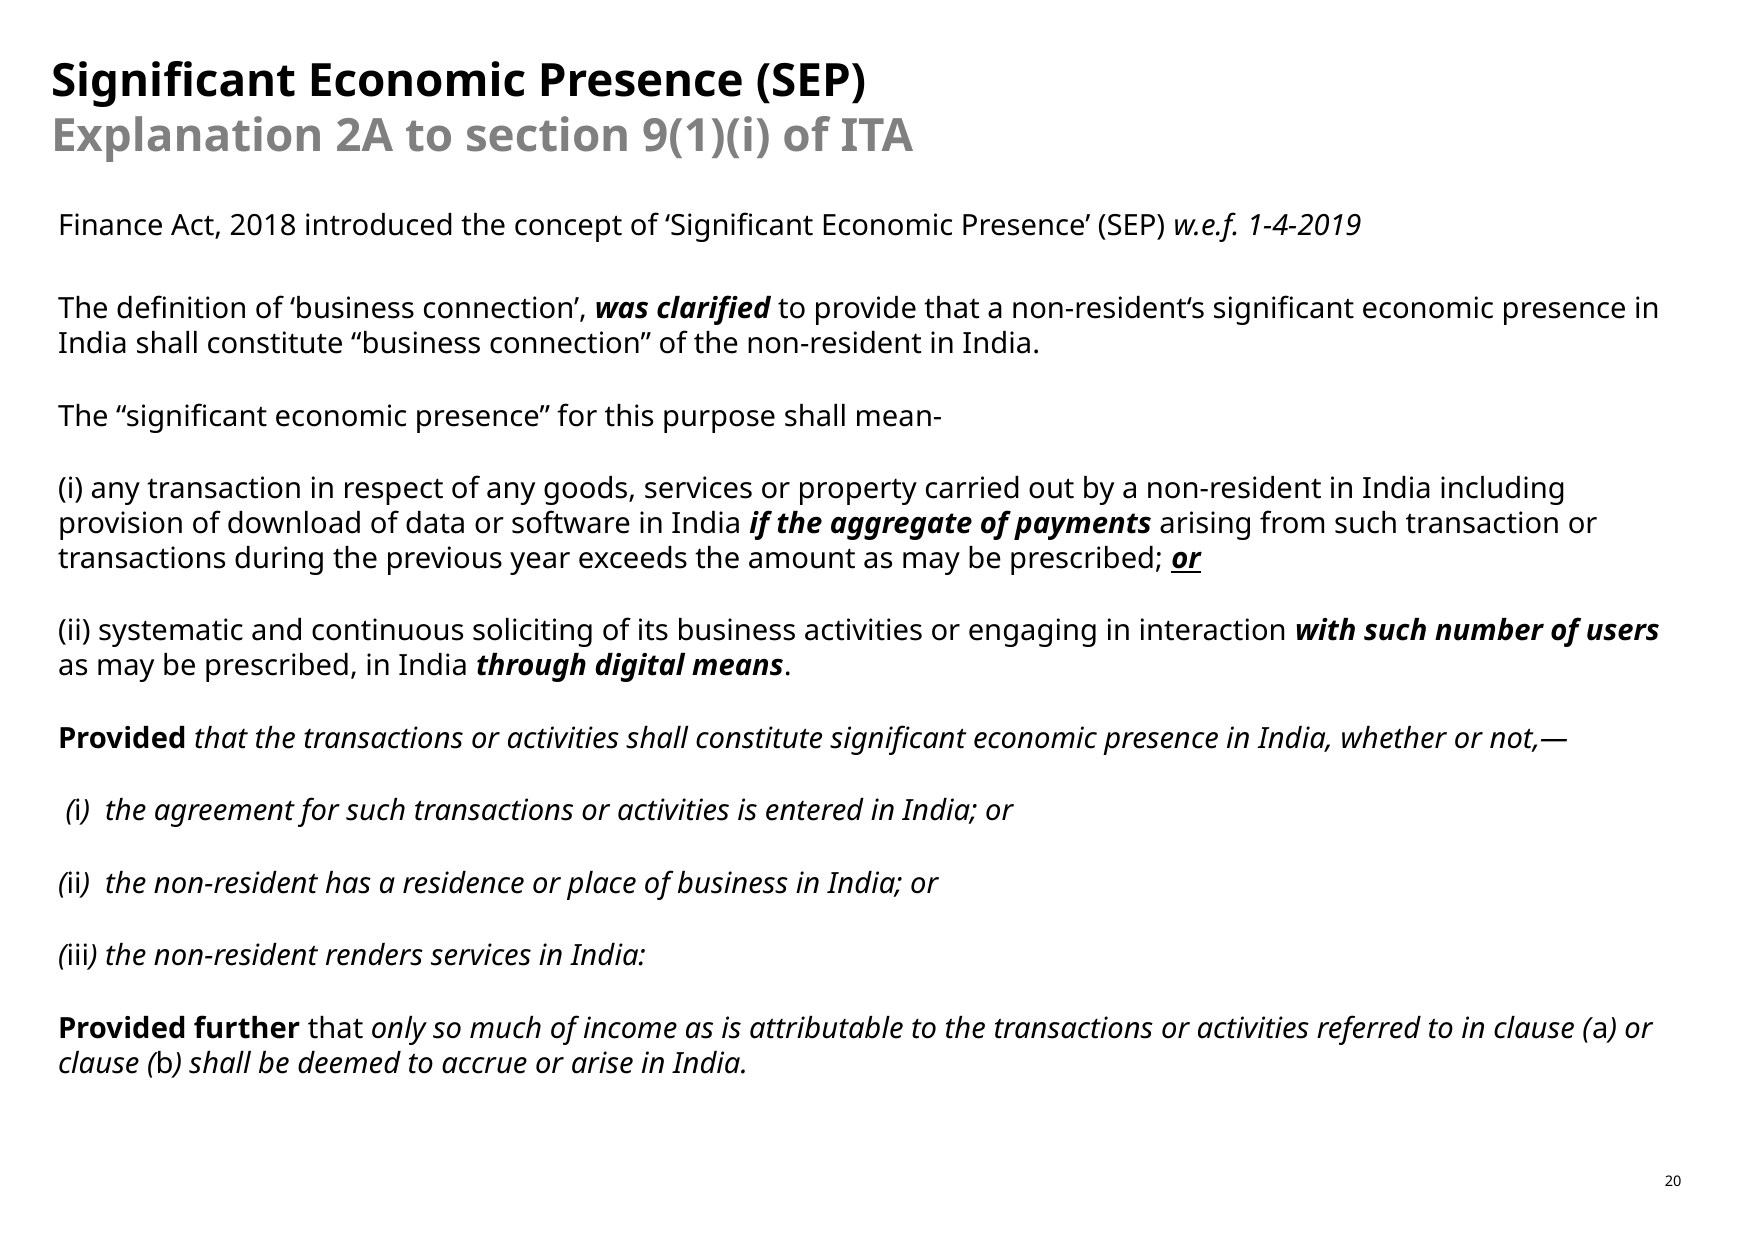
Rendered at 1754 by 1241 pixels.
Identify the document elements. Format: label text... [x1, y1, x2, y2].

text_box Significant Economic Presence (SEP) Explanation 2A to section 9(1)(i) of ITA [51, 50, 1710, 170]
list Finance Act, 2018 introduced the concept of ‘Significant Economic Presence’ (SEP) w.e.f. 1-4-2019 The definition of ‘business connection’, was clarified to provide that a non-resident‘s significant economic presence in India shall constitute “business connection” of the non-resident in India. The “significant economic presence” for this purpose shall mean- (i) any transaction in respect of any goods, services or property carried out by a non-resident in India including provision of download of data or software in India if the aggregate of payments arising from such transaction or transactions during the previous year exceeds the amount as may be prescribed; or (ii) systematic and continuous soliciting of its business activities or engaging in interaction with such number of users as may be prescribed, in India through digital means. Provided that the transactions or activities shall constitute significant economic presence in India, whether or not,— (i) the agreement for such transactions or activities is entered in India; or (ii) the non-resident has a residence or place of business in India; or (iii) the non-resident renders services in India: Provided further that only so much of income as is attributable to the transactions or activities referred to in clause (a) or clause (b) shall be deemed to accrue or arise in India. [58, 206, 1666, 1182]
